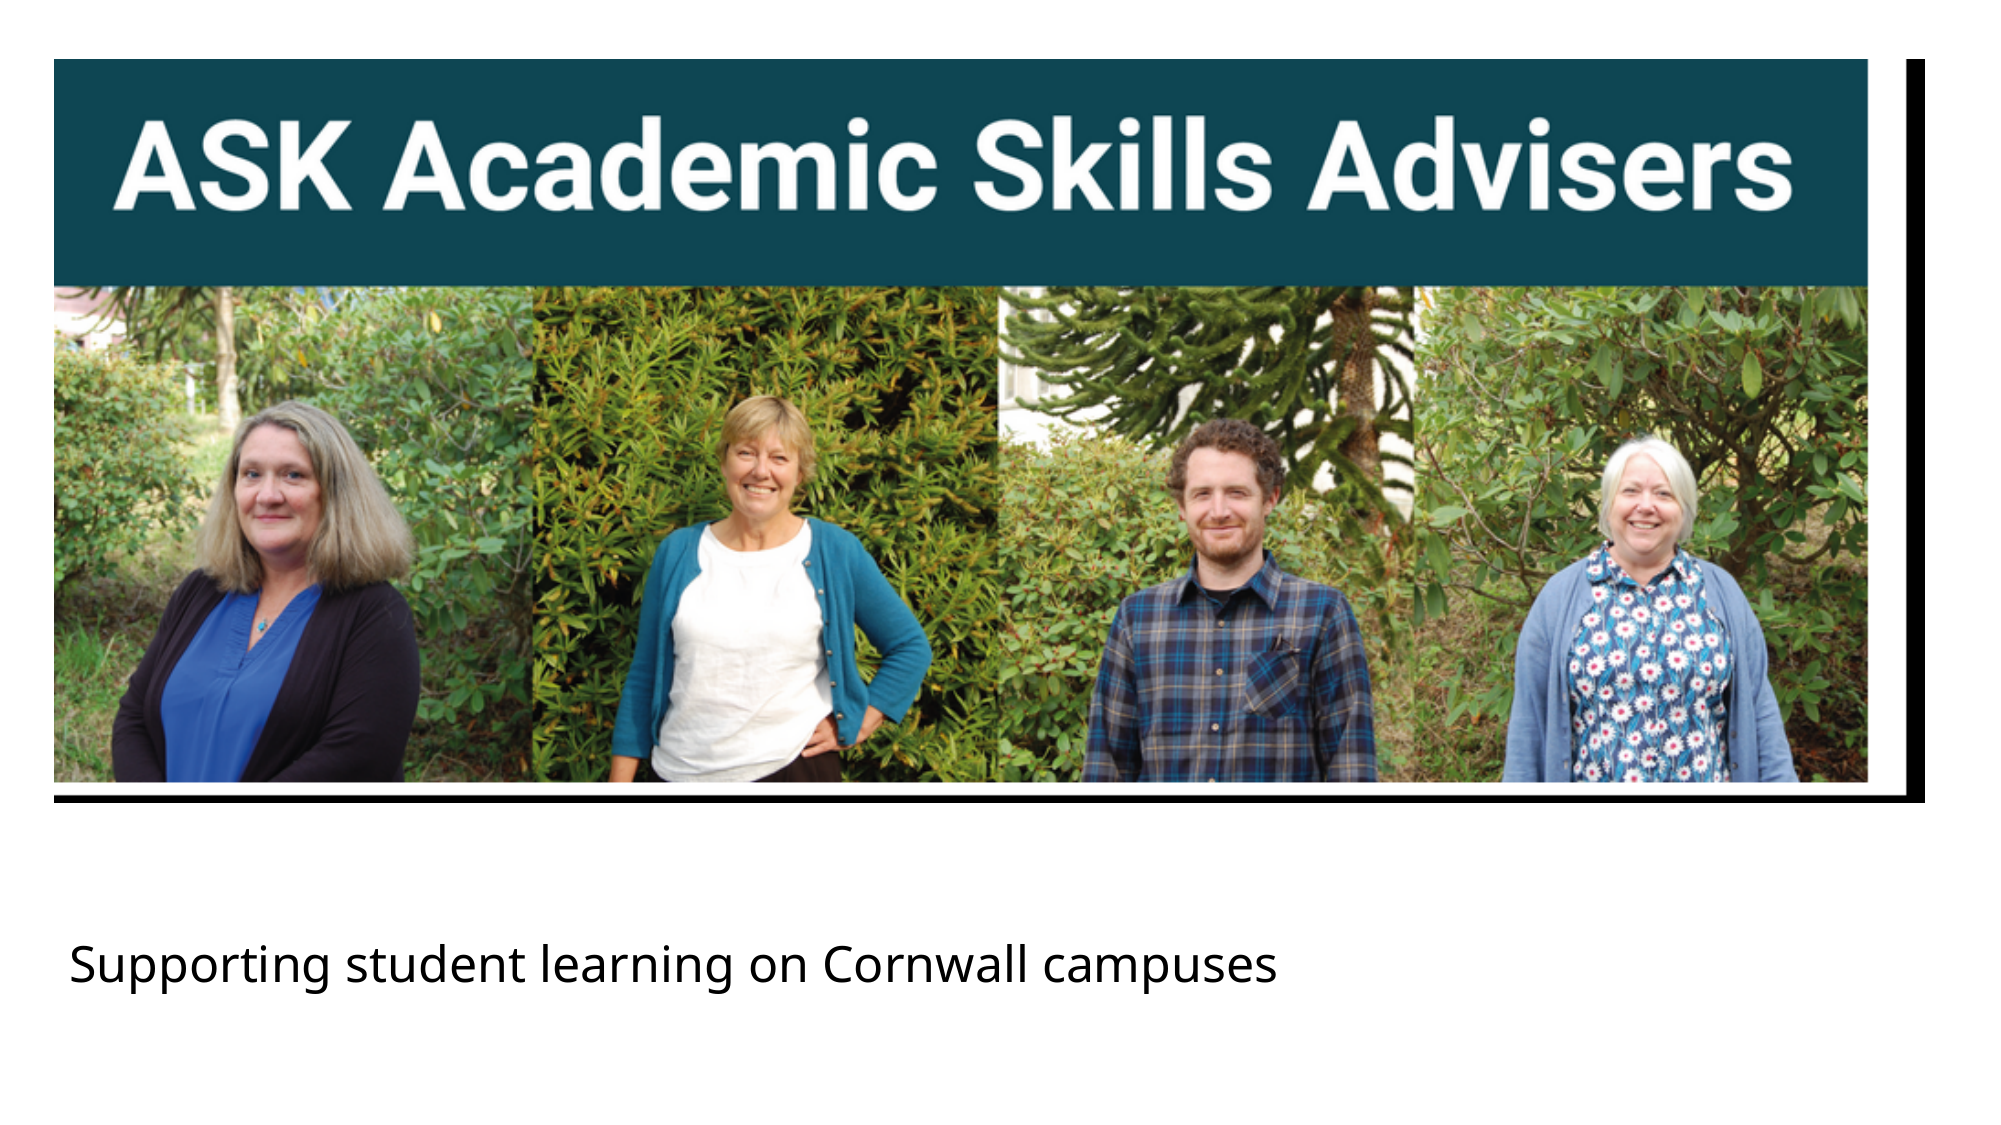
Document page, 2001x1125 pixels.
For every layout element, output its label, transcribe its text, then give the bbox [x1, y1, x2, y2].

list Supporting student learning on Cornwall campuses [54, 931, 1811, 1066]
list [54, 59, 1925, 803]
